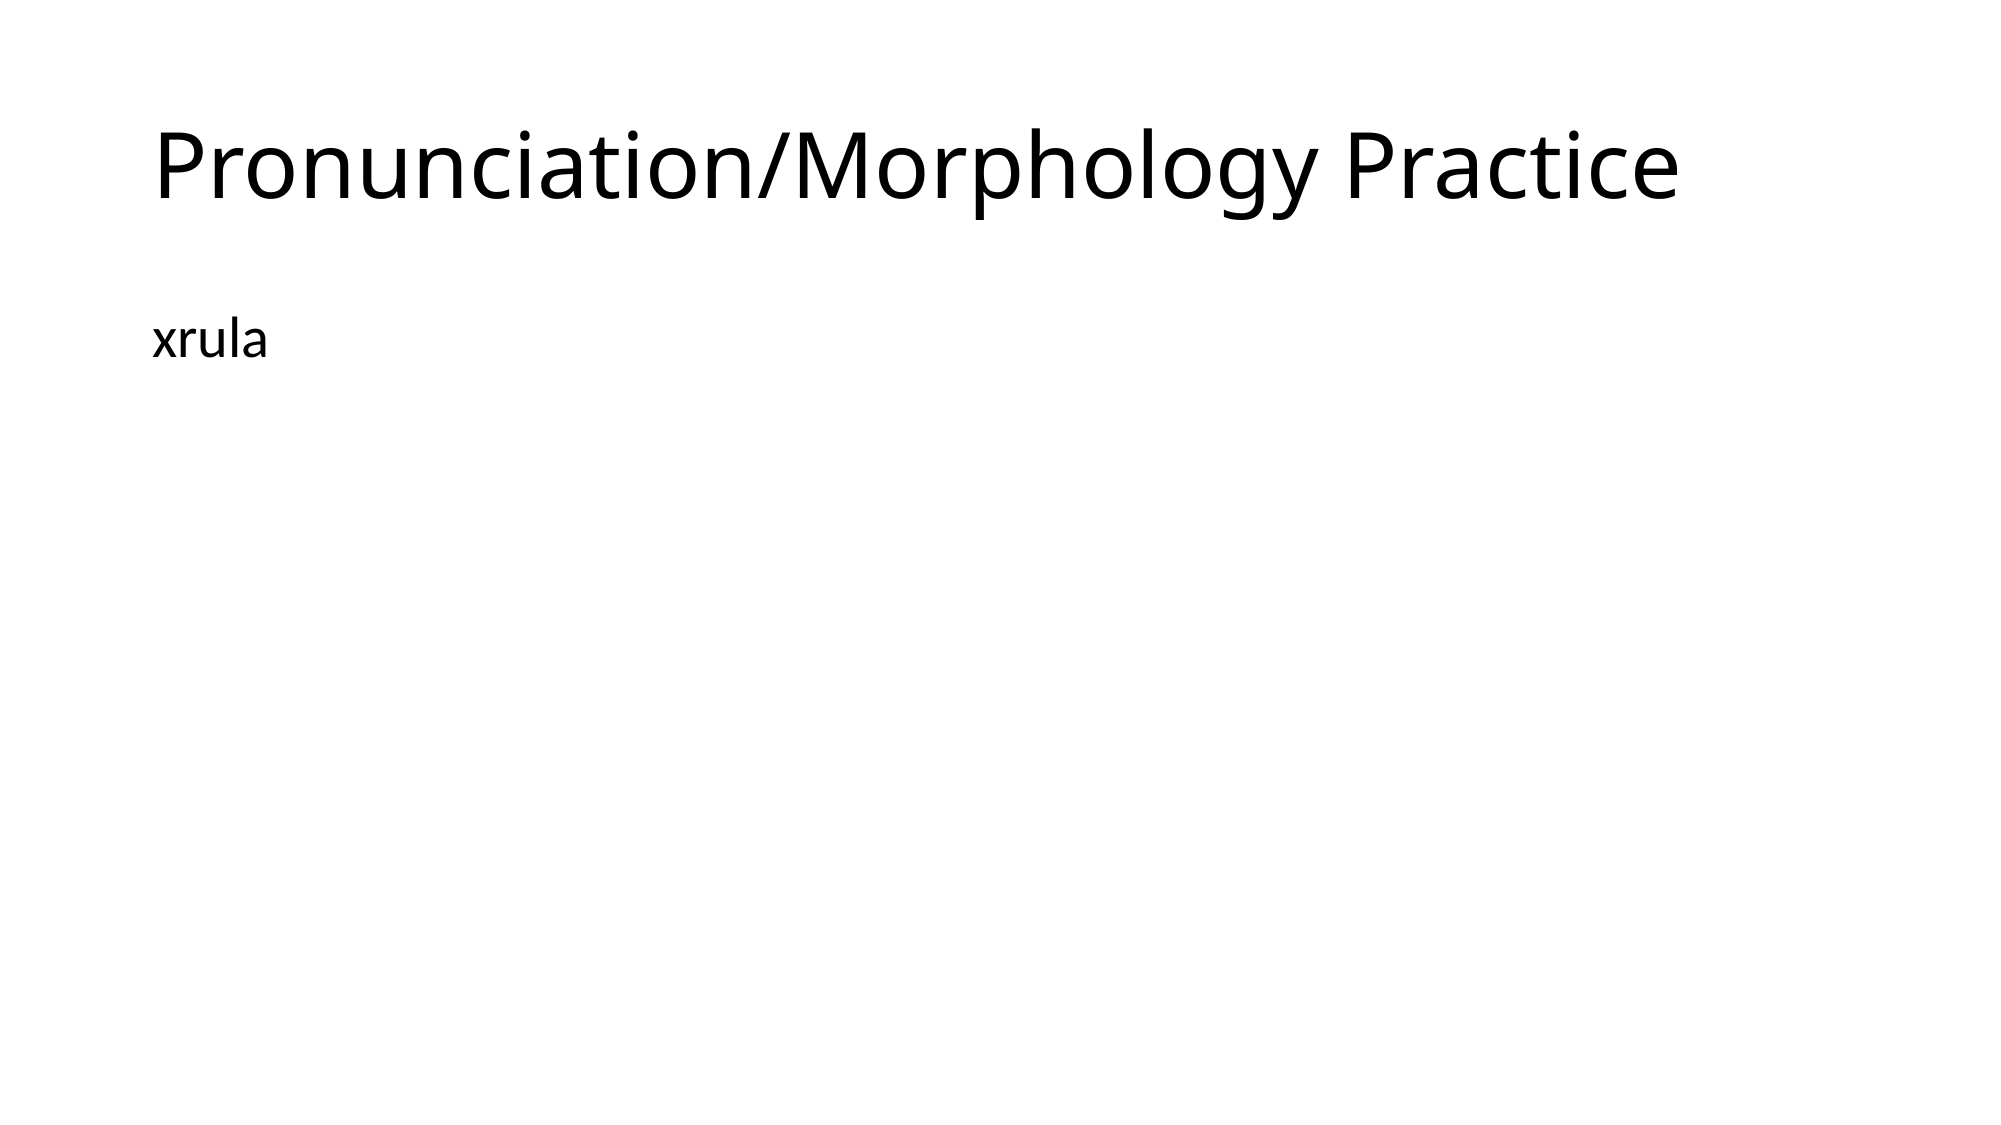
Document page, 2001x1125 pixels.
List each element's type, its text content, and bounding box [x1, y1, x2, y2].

list xrula [137, 299, 1863, 1014]
title Pronunciation/Morphology Practice [137, 59, 1863, 278]
